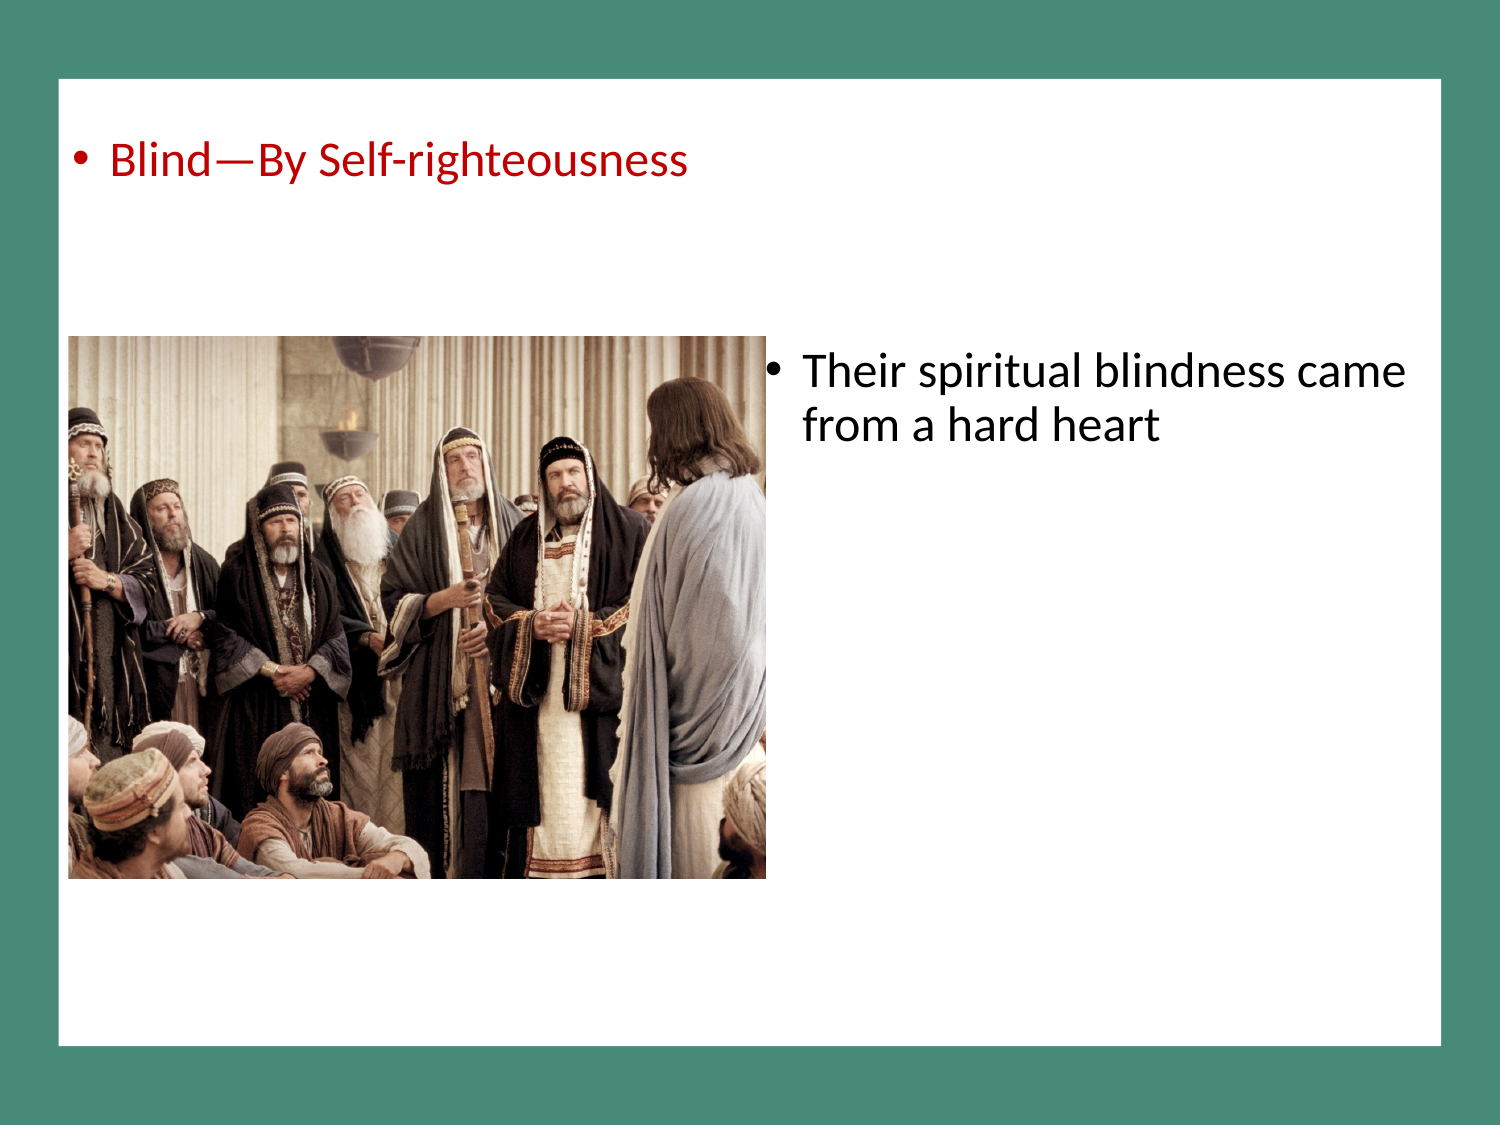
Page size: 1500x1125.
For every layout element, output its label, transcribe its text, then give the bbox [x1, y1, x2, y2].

text_box Their spiritual blindness came from a hard heart [749, 336, 1442, 1014]
text_box Blind—By Self-righteousness [57, 126, 776, 242]
text_box [0, 0, 1500, 1125]
picture [68, 336, 766, 879]
text_box [58, 78, 1442, 1047]
